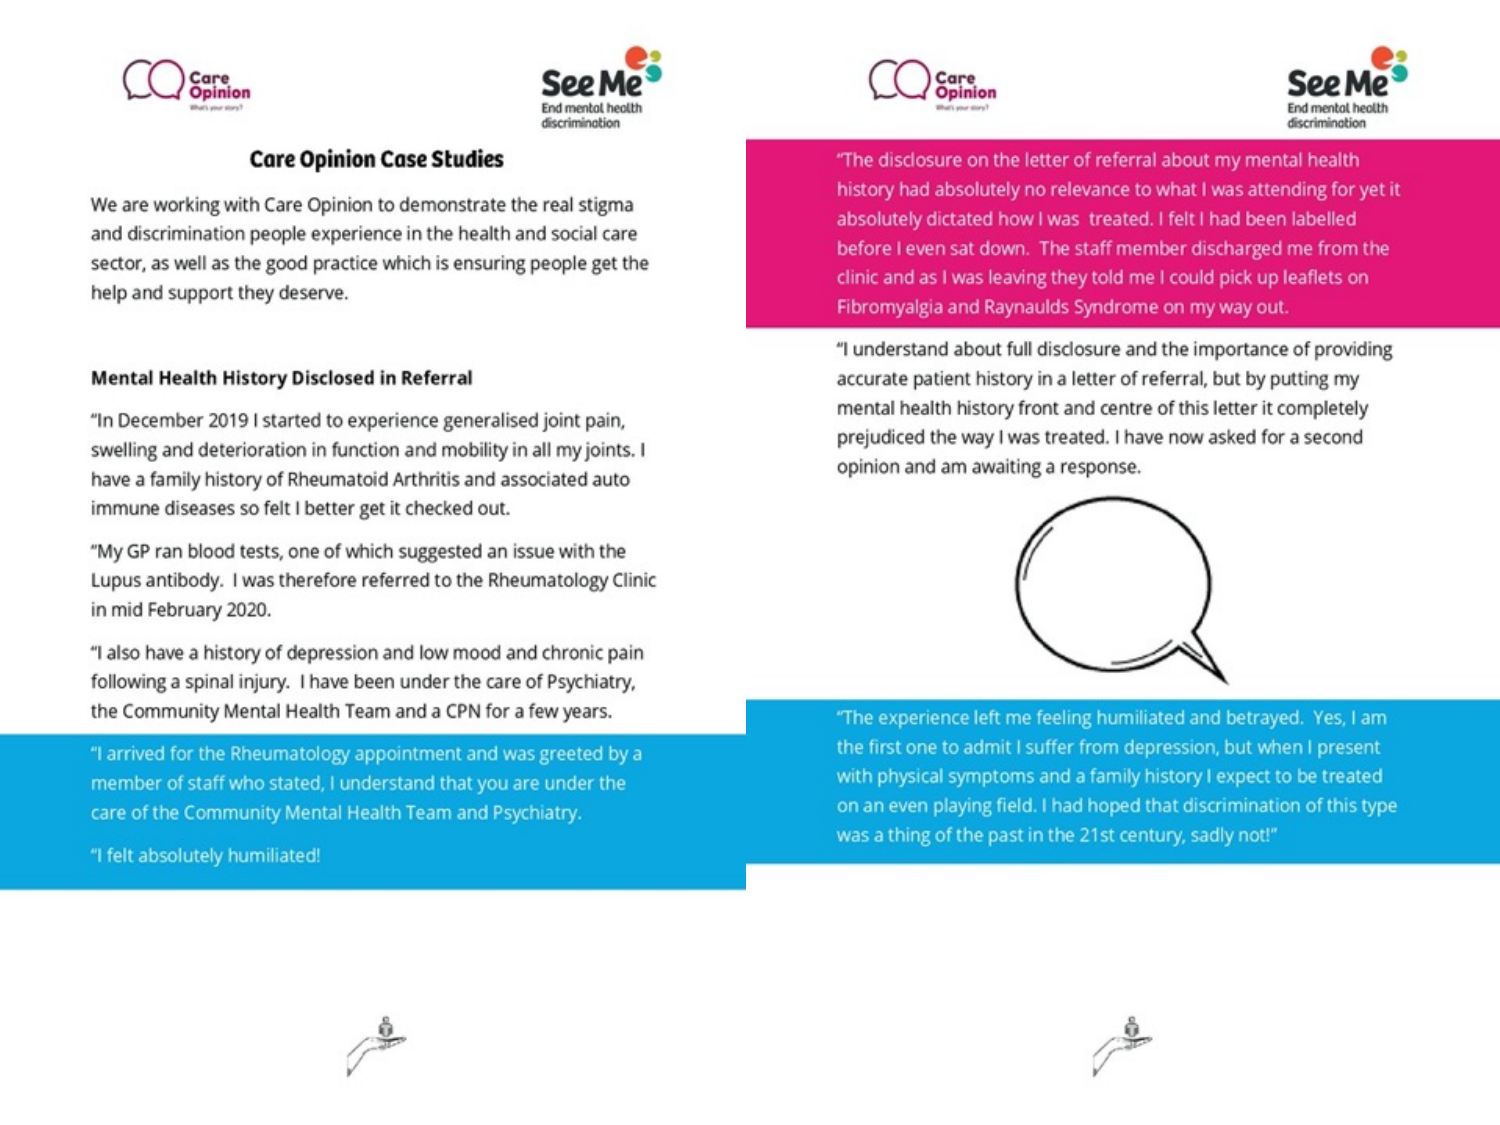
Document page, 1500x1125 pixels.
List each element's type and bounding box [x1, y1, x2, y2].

list [0, 0, 744, 1125]
list [746, 0, 1500, 1125]
